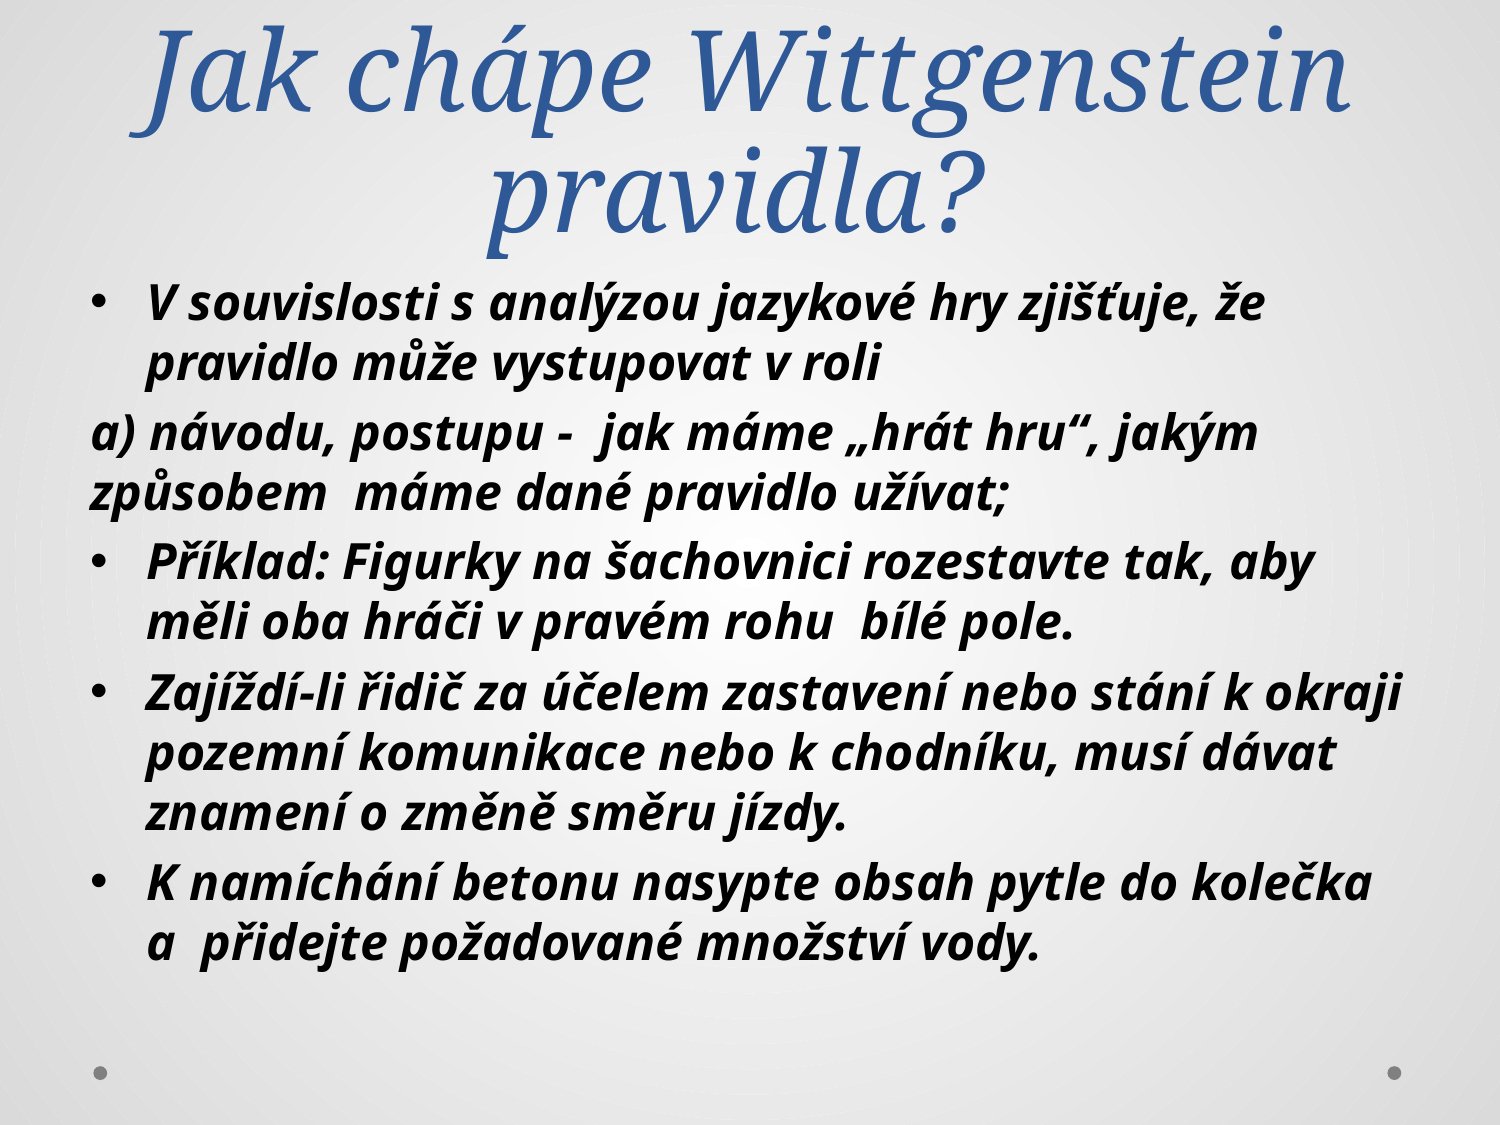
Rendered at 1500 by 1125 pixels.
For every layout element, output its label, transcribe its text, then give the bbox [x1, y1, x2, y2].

list V souvislosti s analýzou jazykové hry zjišťuje, že pravidlo může vystupovat v roli a) návodu, postupu - jak máme „hrát hru“, jakým způsobem máme dané pravidlo užívat; Příklad: Figurky na šachovnici rozestavte tak, aby měli oba hráči v pravém rohu bílé pole. Zajíždí-li řidič za účelem zastavení nebo stání k okraji pozemní komunikace nebo k chodníku, musí dávat znamení o změně směru jízdy. K namíchání betonu nasypte obsah pytle do kolečka a přidejte požadované množství vody. [75, 262, 1425, 1005]
title Jak chápe Wittgenstein pravidla? [75, 0, 1425, 262]
